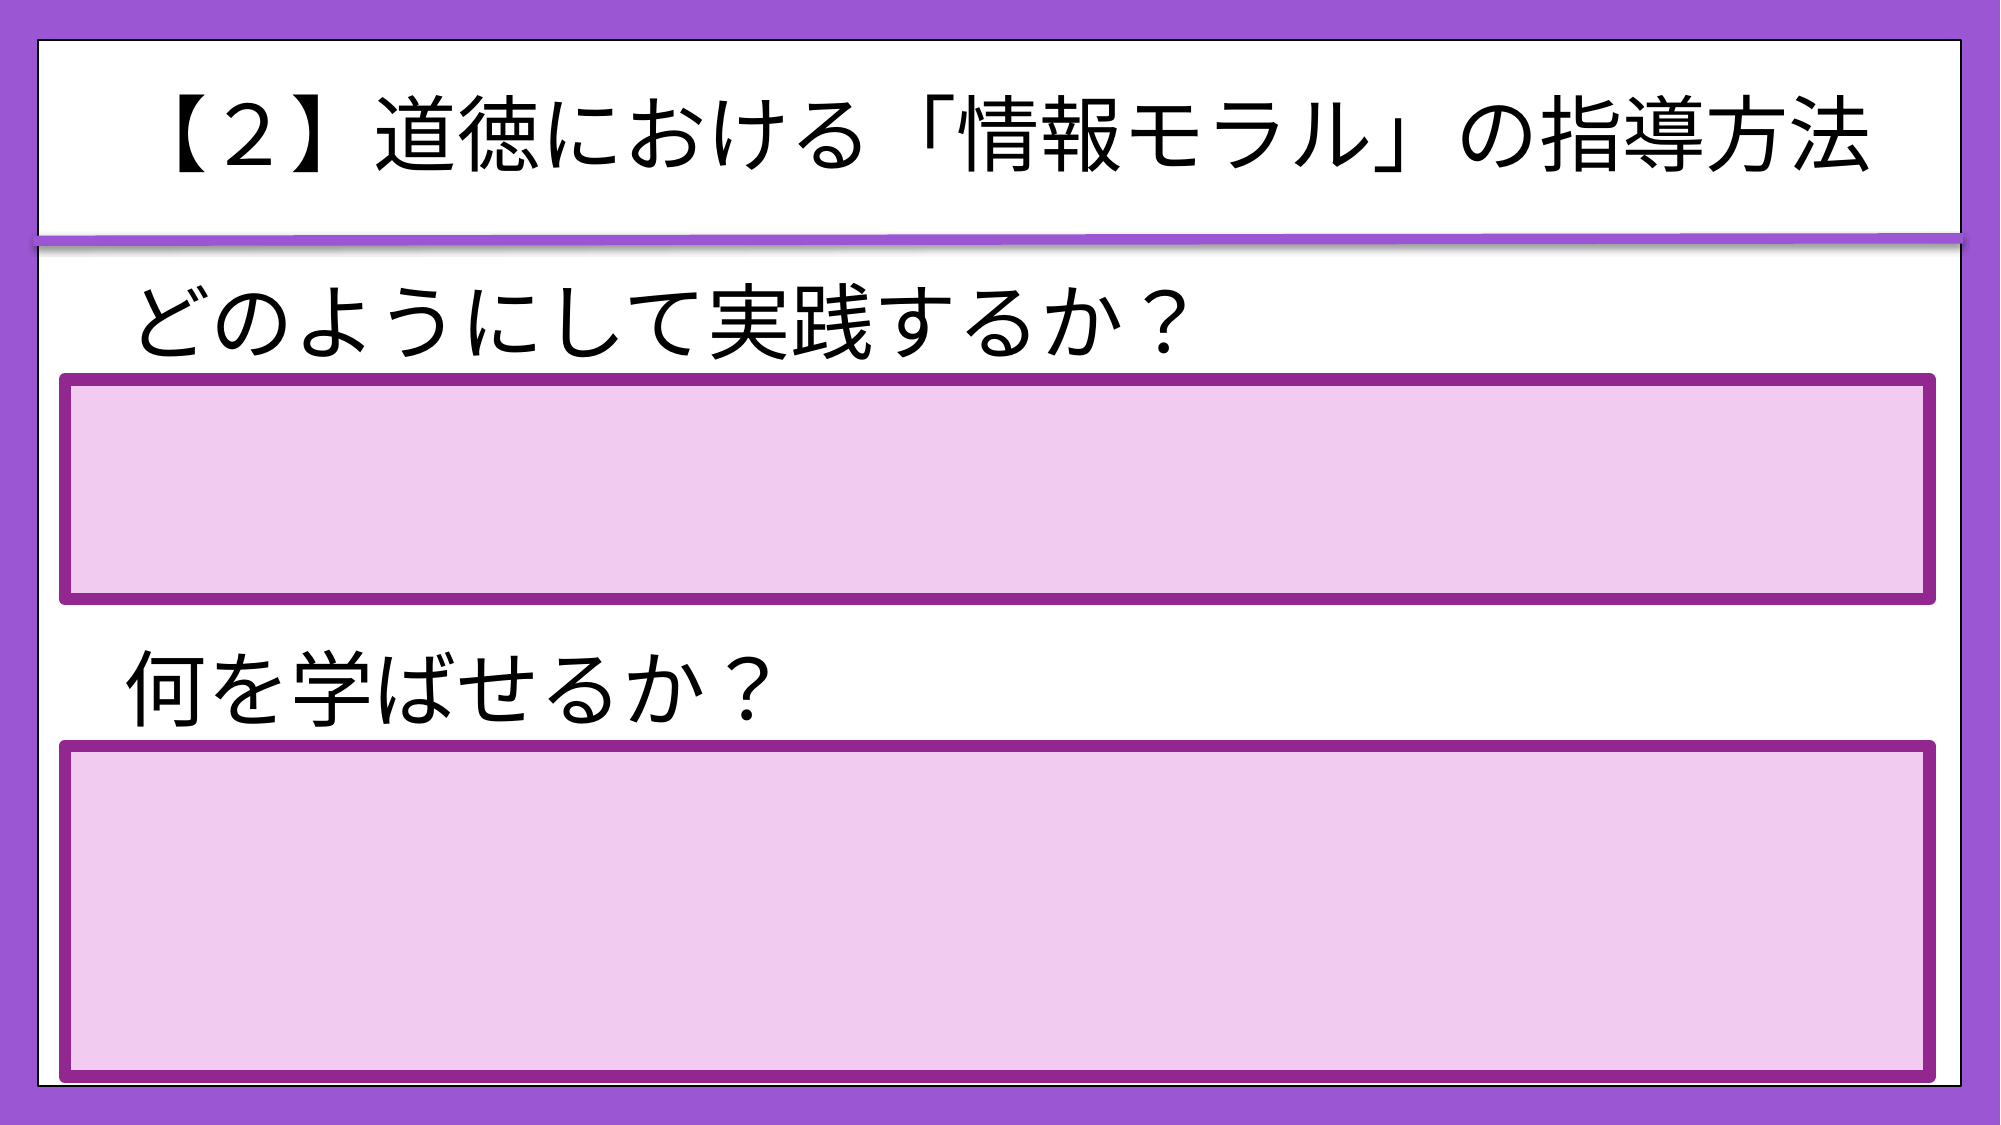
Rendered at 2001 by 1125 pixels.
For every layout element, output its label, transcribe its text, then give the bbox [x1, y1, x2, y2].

text_box [63, 745, 1931, 1078]
text_box [63, 378, 1931, 600]
text_box どのようにして実践するか？ [112, 263, 1222, 379]
text_box 何を学ばせるか？ [109, 630, 805, 745]
title 【２】道徳における「情報モラル」の指導方法 [38, 53, 1958, 224]
